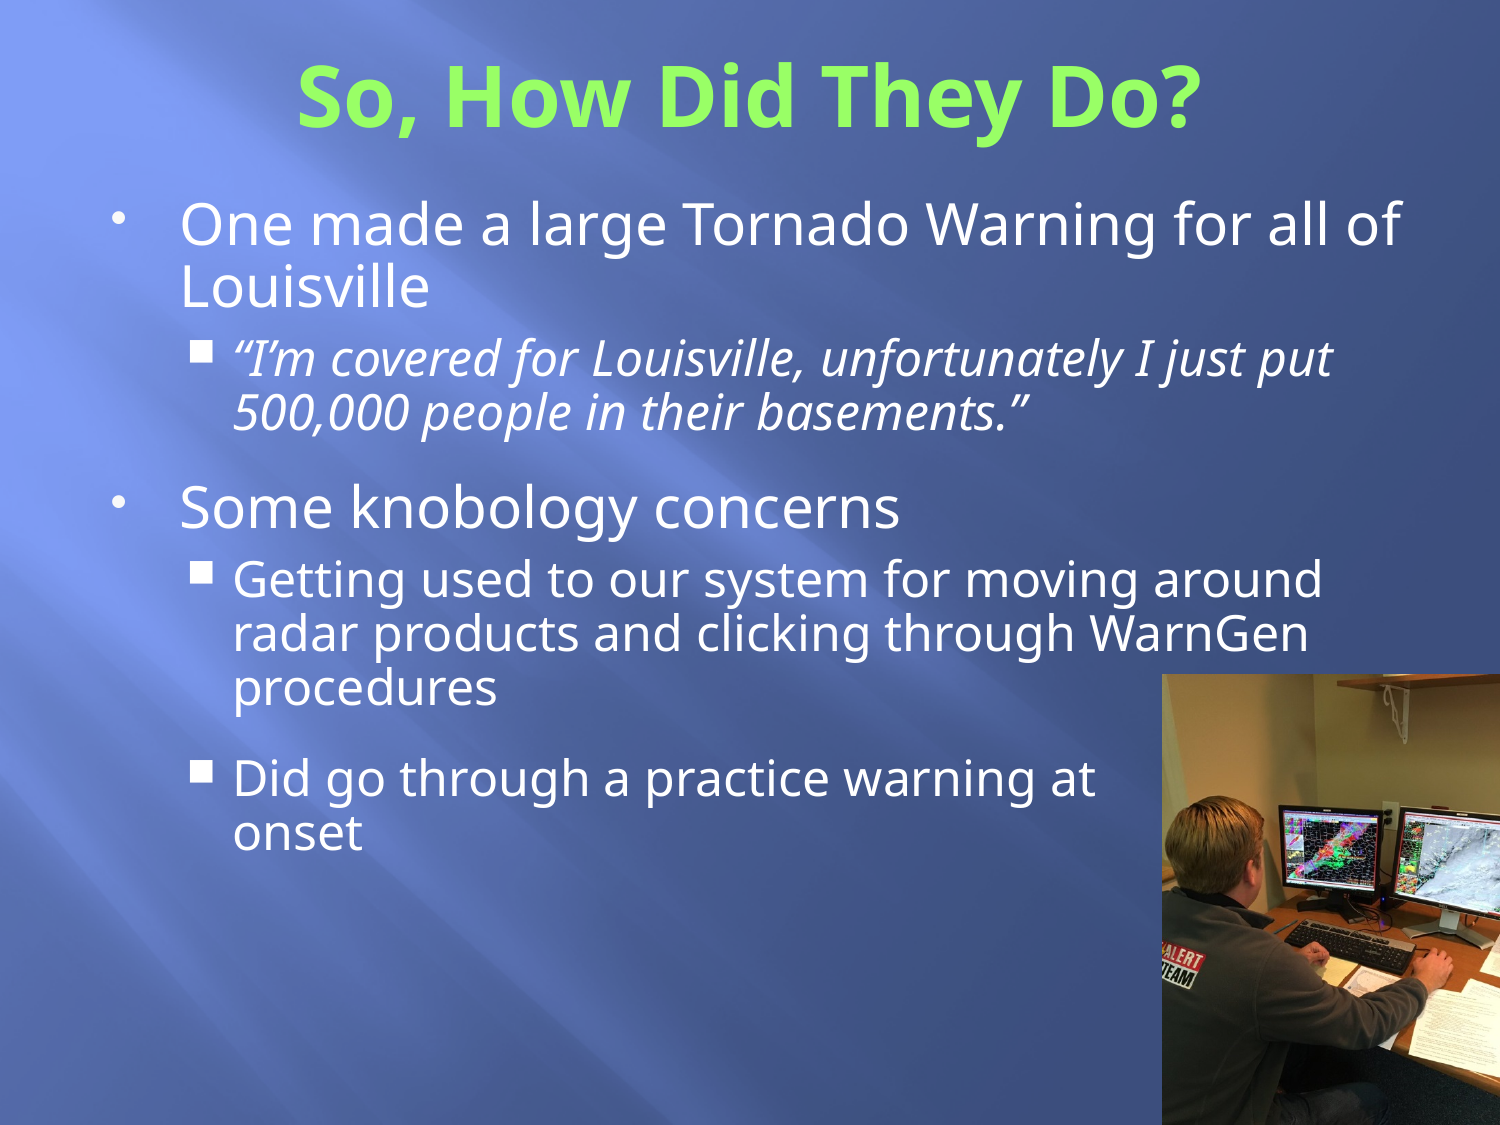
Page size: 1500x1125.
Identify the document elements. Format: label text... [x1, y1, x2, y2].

title So, How Did They Do? [75, 0, 1425, 187]
picture [1162, 674, 1500, 1125]
list One made a large Tornado Warning for all of Louisville “I’m covered for Louisville, unfortunately I just put 500,000 people in their basements.” Some knobology concerns Getting used to our system for moving around radar products and clicking through WarnGen procedures Did go through a practice warning at onset [75, 187, 1425, 960]
